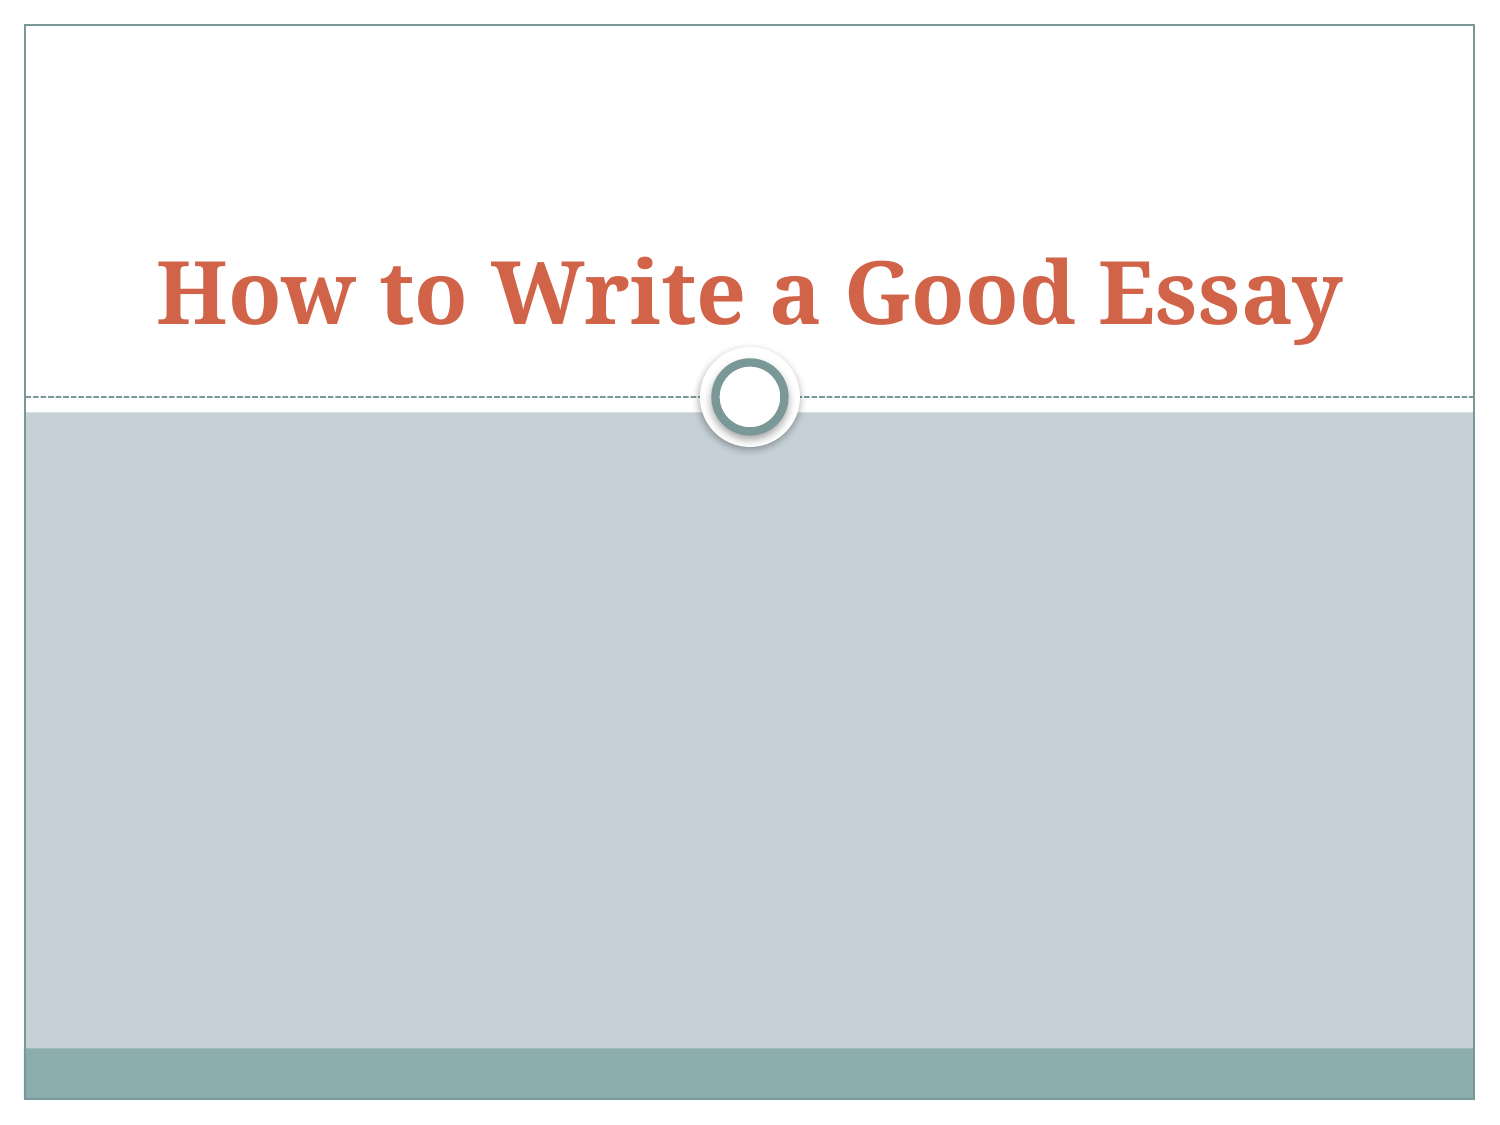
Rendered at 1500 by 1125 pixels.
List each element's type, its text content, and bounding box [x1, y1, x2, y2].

title How to Write a Good Essay [112, 62, 1388, 350]
